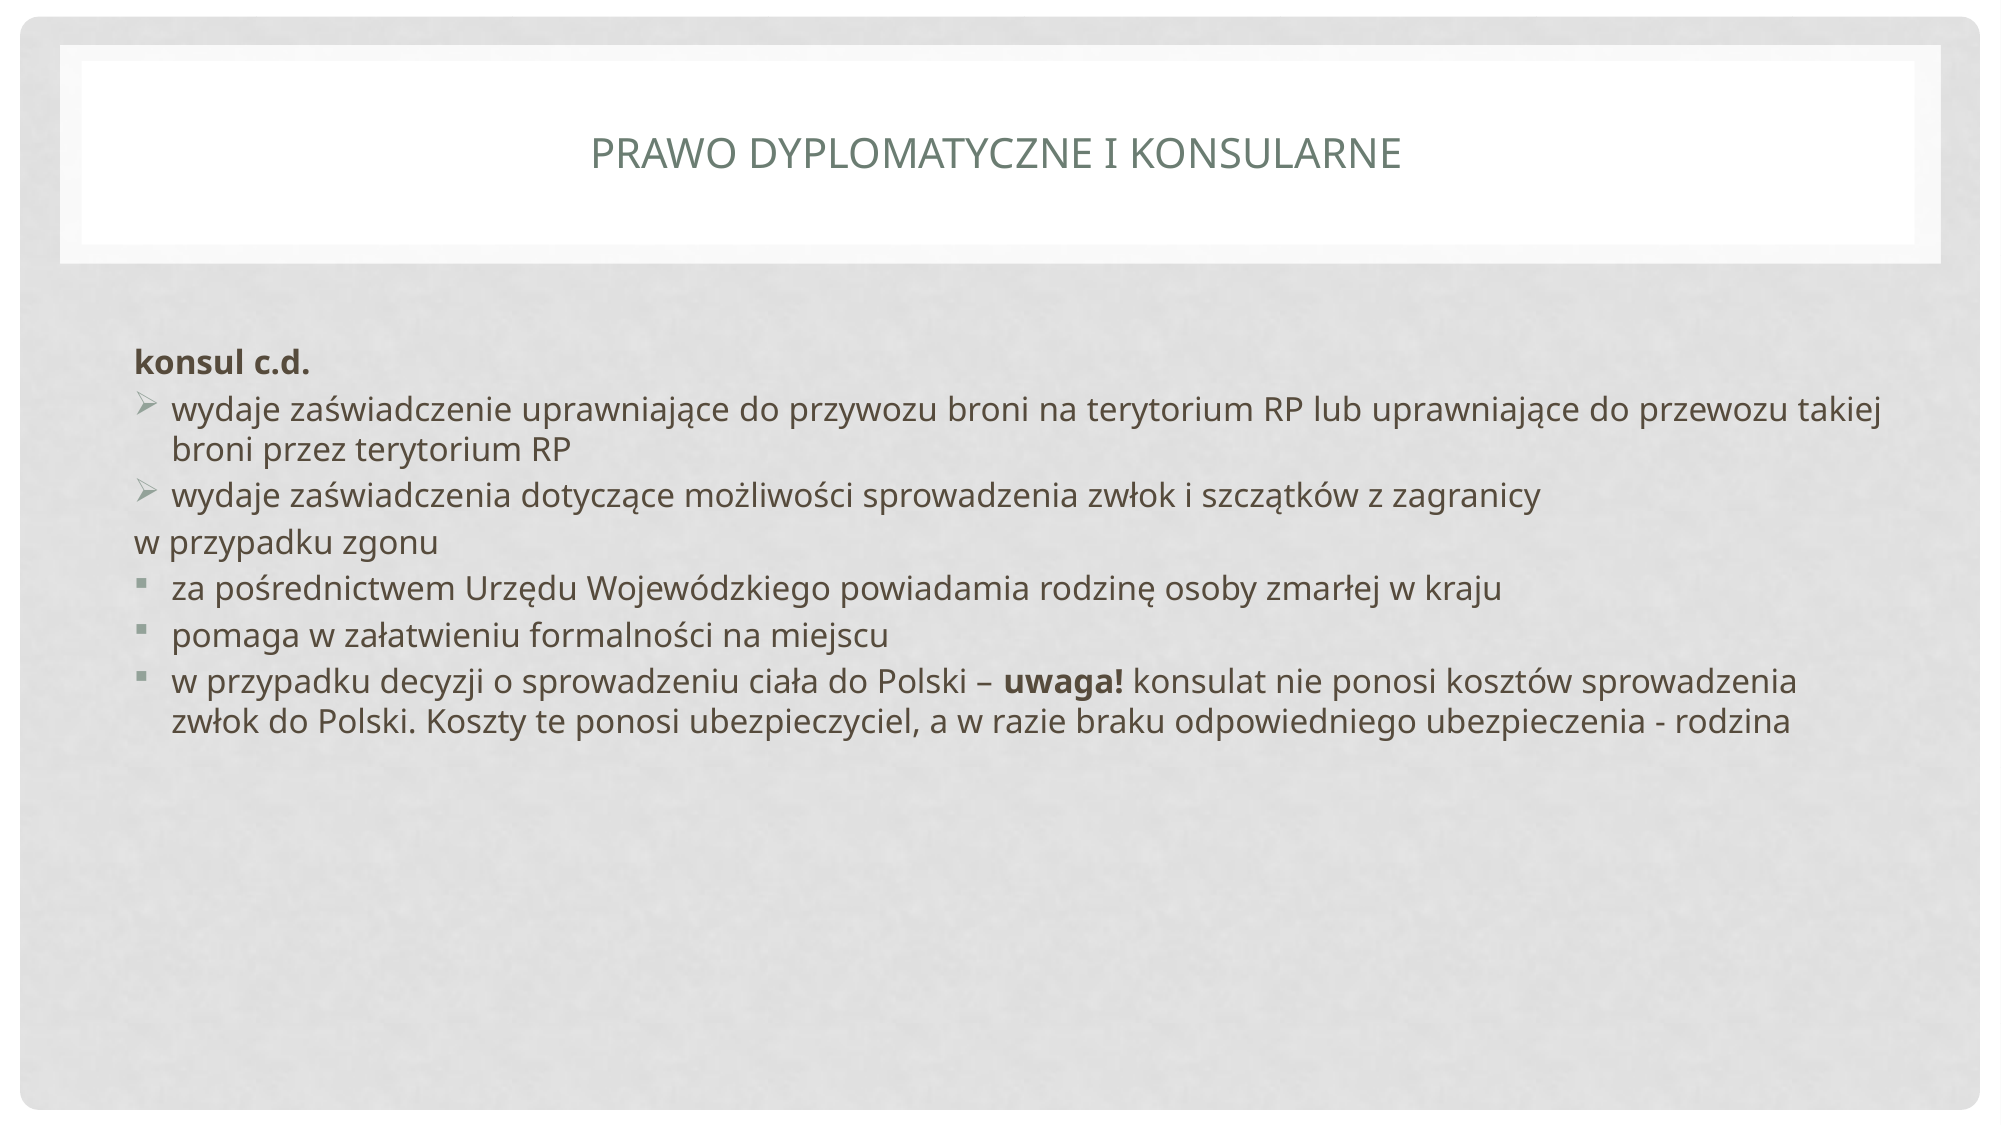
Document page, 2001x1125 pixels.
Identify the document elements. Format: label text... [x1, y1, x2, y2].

title Prawo dyplomatyczne i konsularne [93, 66, 1900, 238]
list konsul c.d. wydaje zaświadczenie uprawniające do przywozu broni na terytorium RP lub uprawniające do przewozu takiej broni przez terytorium RP wydaje zaświadczenia dotyczące możliwości sprowadzenia zwłok i szczątków z zagranicy w przypadku zgonu za pośrednictwem Urzędu Wojewódzkiego powiadamia rodzinę osoby zmarłej w kraju pomaga w załatwieniu formalności na miejscu w przypadku decyzji o sprowadzeniu ciała do Polski – uwaga! konsulat nie ponosi kosztów sprowadzenia zwłok do Polski. Koszty te ponosi ubezpieczyciel, a w razie braku odpowiedniego ubezpieczenia - rodzina [99, 287, 1900, 1080]
